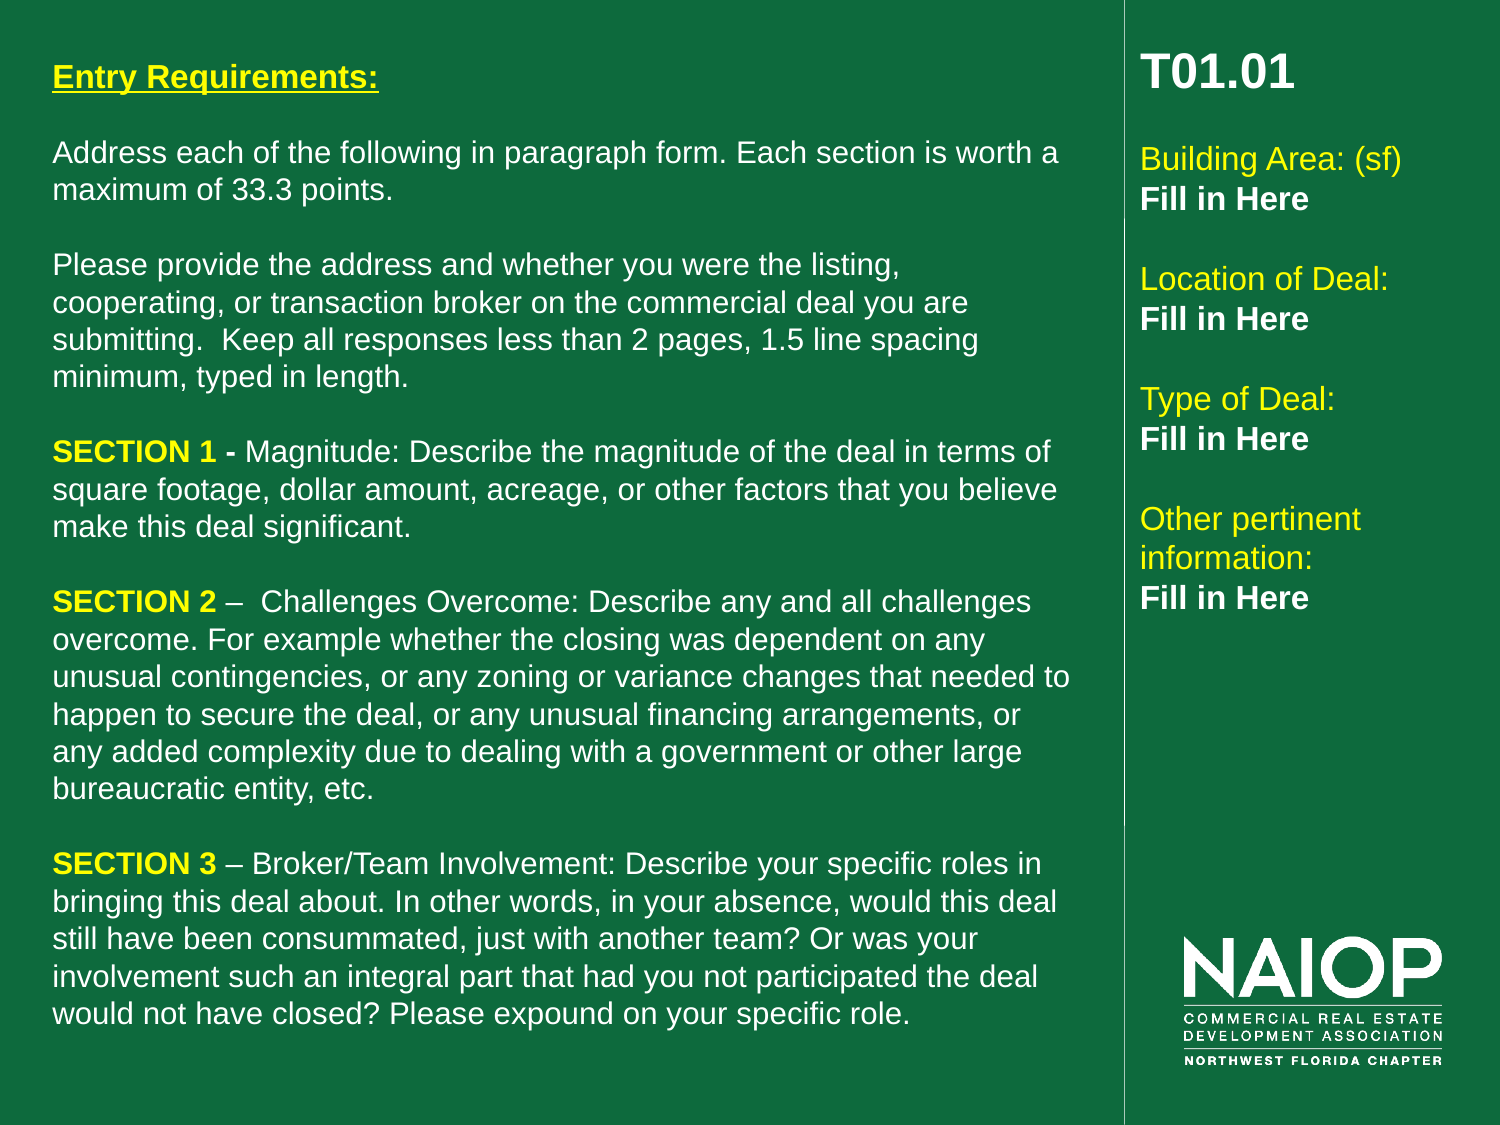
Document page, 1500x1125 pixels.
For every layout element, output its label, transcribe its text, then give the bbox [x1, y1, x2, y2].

text_box Building Area: (sf) Fill in Here Location of Deal: Fill in Here Type of Deal: Fill in Here Other pertinent information: Fill in Here [1125, 99, 1463, 624]
picture [1184, 935, 1444, 1066]
title T01.01 [1125, 37, 1463, 99]
text_box Entry Requirements: Address each of the following in paragraph form. Each section is worth a maximum of 33.3 points. Please provide the address and whether you were the listing, cooperating, or transaction broker on the commercial deal you are submitting. Keep all responses less than 2 pages, 1.5 line spacing minimum, typed in length. SECTION 1 - Magnitude: Describe the magnitude of the deal in terms of square footage, dollar amount, acreage, or other factors that you believe make this deal significant. SECTION 2 – Challenges Overcome: Describe any and all challenges overcome. For example whether the closing was dependent on any unusual contingencies, or any zoning or variance changes that needed to happen to secure the deal, or any unusual financing arrangements, or any added complexity due to dealing with a government or other large bureaucratic entity, etc. SECTION 3 – Broker/Team Involvement: Describe your specific roles in bringing this deal about. In other words, in your absence, would this deal still have been consummated, just with another team? Or was your involvement such an integral part that had you not participated the deal would not have closed? Please expound on your specific role. [37, 52, 1088, 1125]
